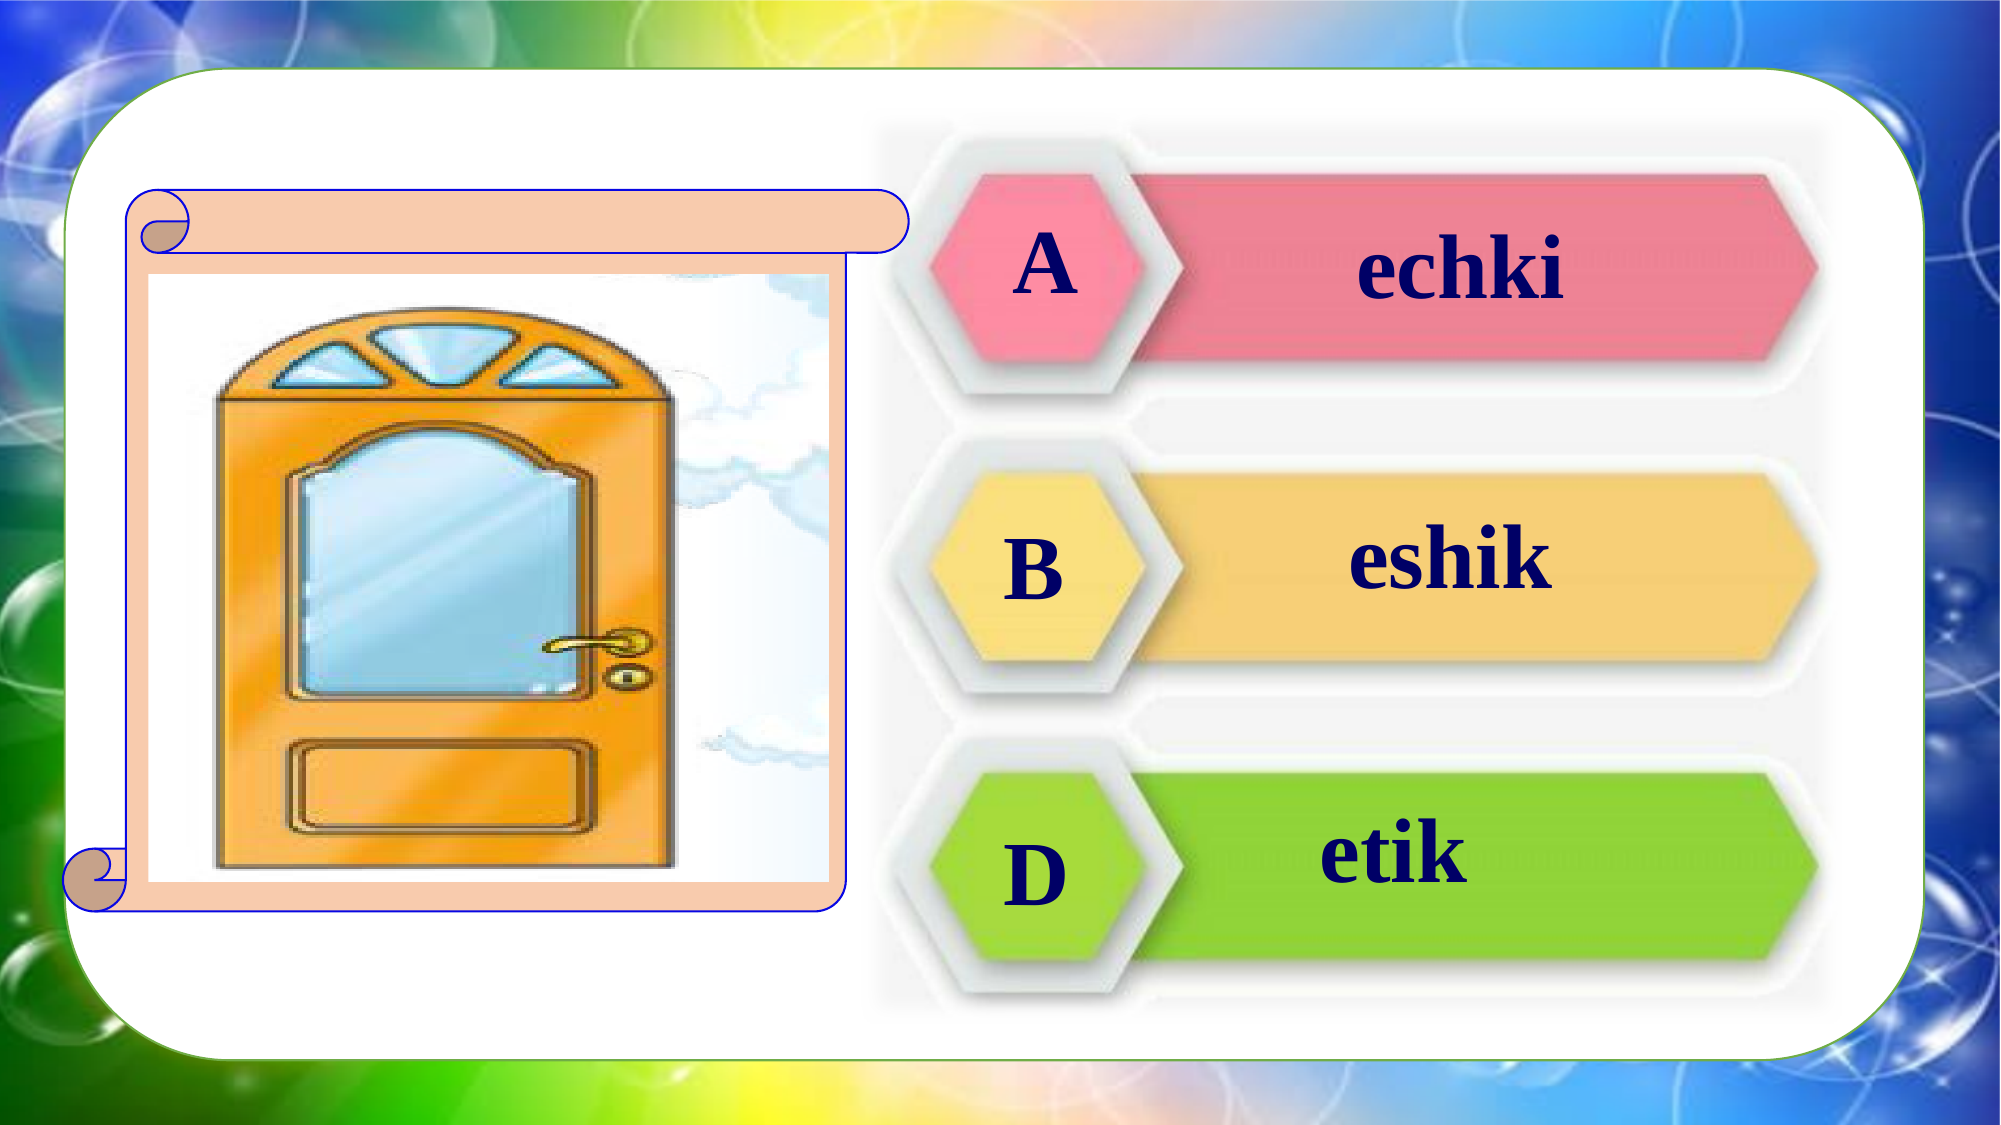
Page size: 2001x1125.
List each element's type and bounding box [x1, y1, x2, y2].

text_box [1562, 67, 1926, 1062]
text_box [63, 67, 432, 868]
text_box [63, 892, 432, 1062]
text_box [61, 188, 432, 913]
picture [0, 0, 1999, 1125]
